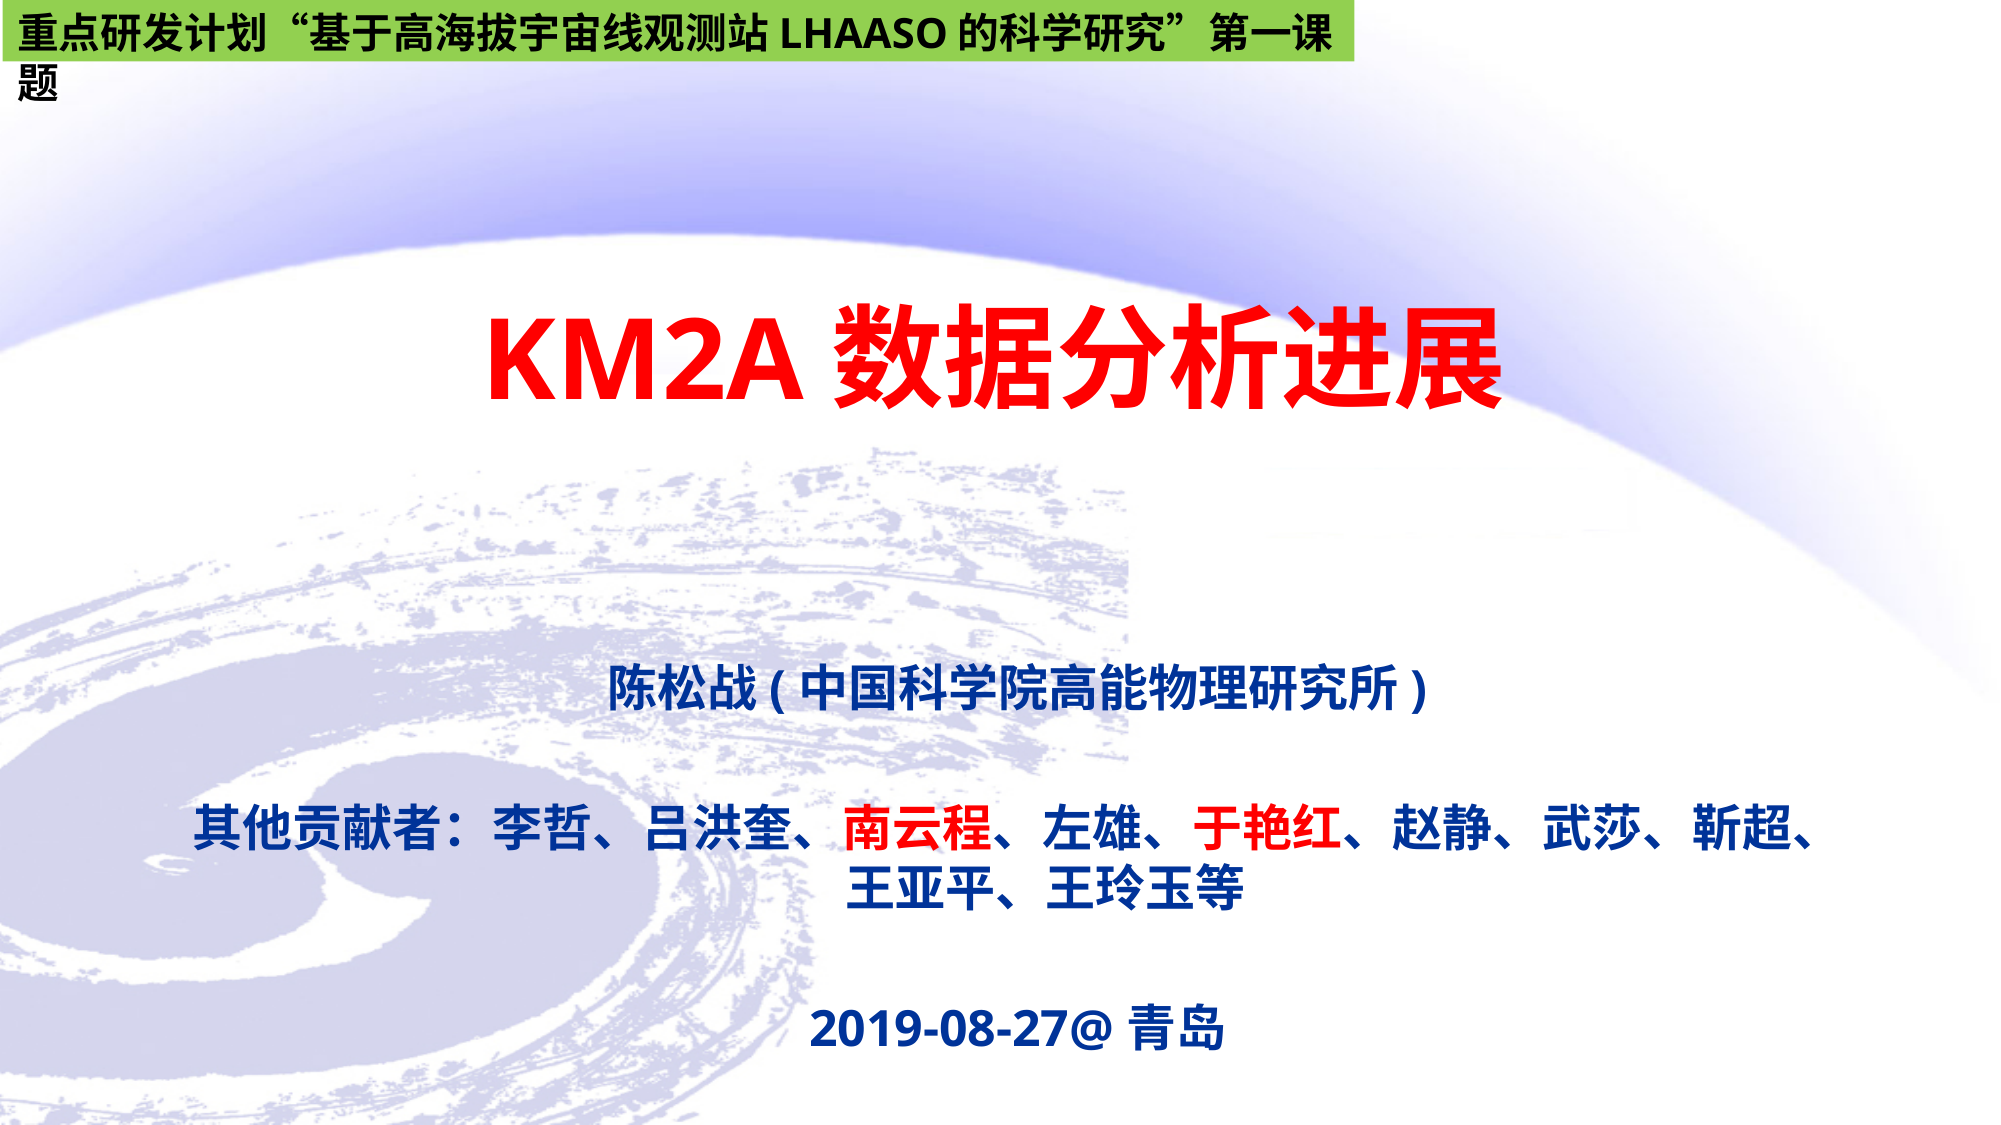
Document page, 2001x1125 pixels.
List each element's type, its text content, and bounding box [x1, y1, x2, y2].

picture [0, 0, 2000, 1125]
list 陈松战(中国科学院高能物理研究所) 其他贡献者：李哲、吕洪奎、南云程、左雄、于艳红、赵静、武莎、靳超、王亚平、王玲玉等 2019-08-27@青岛 [161, 648, 1875, 1048]
title KM2A数据分析进展 [149, 207, 1839, 502]
text_box 重点研发计划“基于高海拔宇宙线观测站LHAASO的科学研究”第一课题 [2, 0, 1355, 62]
